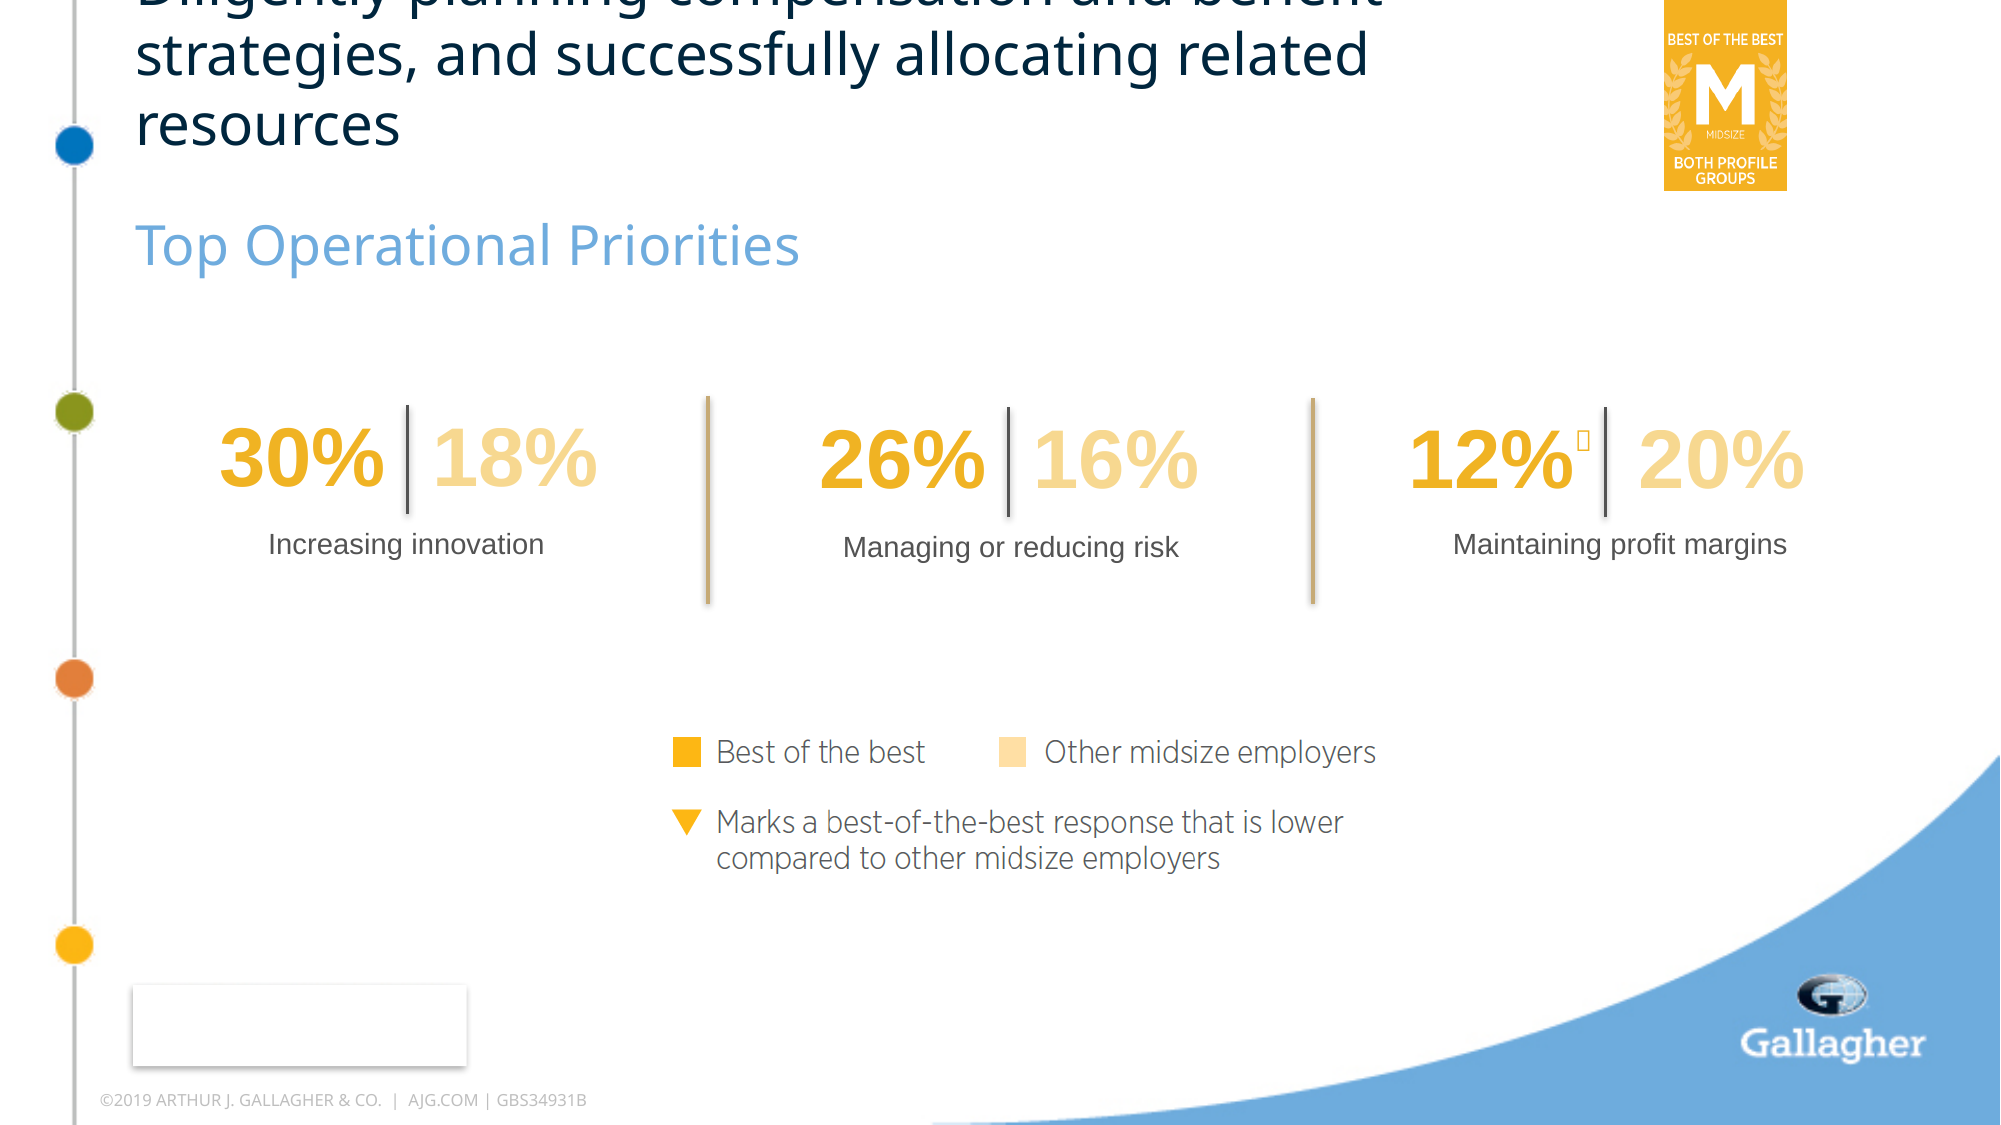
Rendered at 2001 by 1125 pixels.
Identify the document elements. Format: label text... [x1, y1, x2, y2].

list Top Operational Priorities [120, 202, 1780, 270]
picture [0, 0, 2000, 1125]
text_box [103, 395, 1928, 604]
title Diligently planning compensation and benefit strategies, and successfully allocating related resources [120, 29, 1581, 165]
